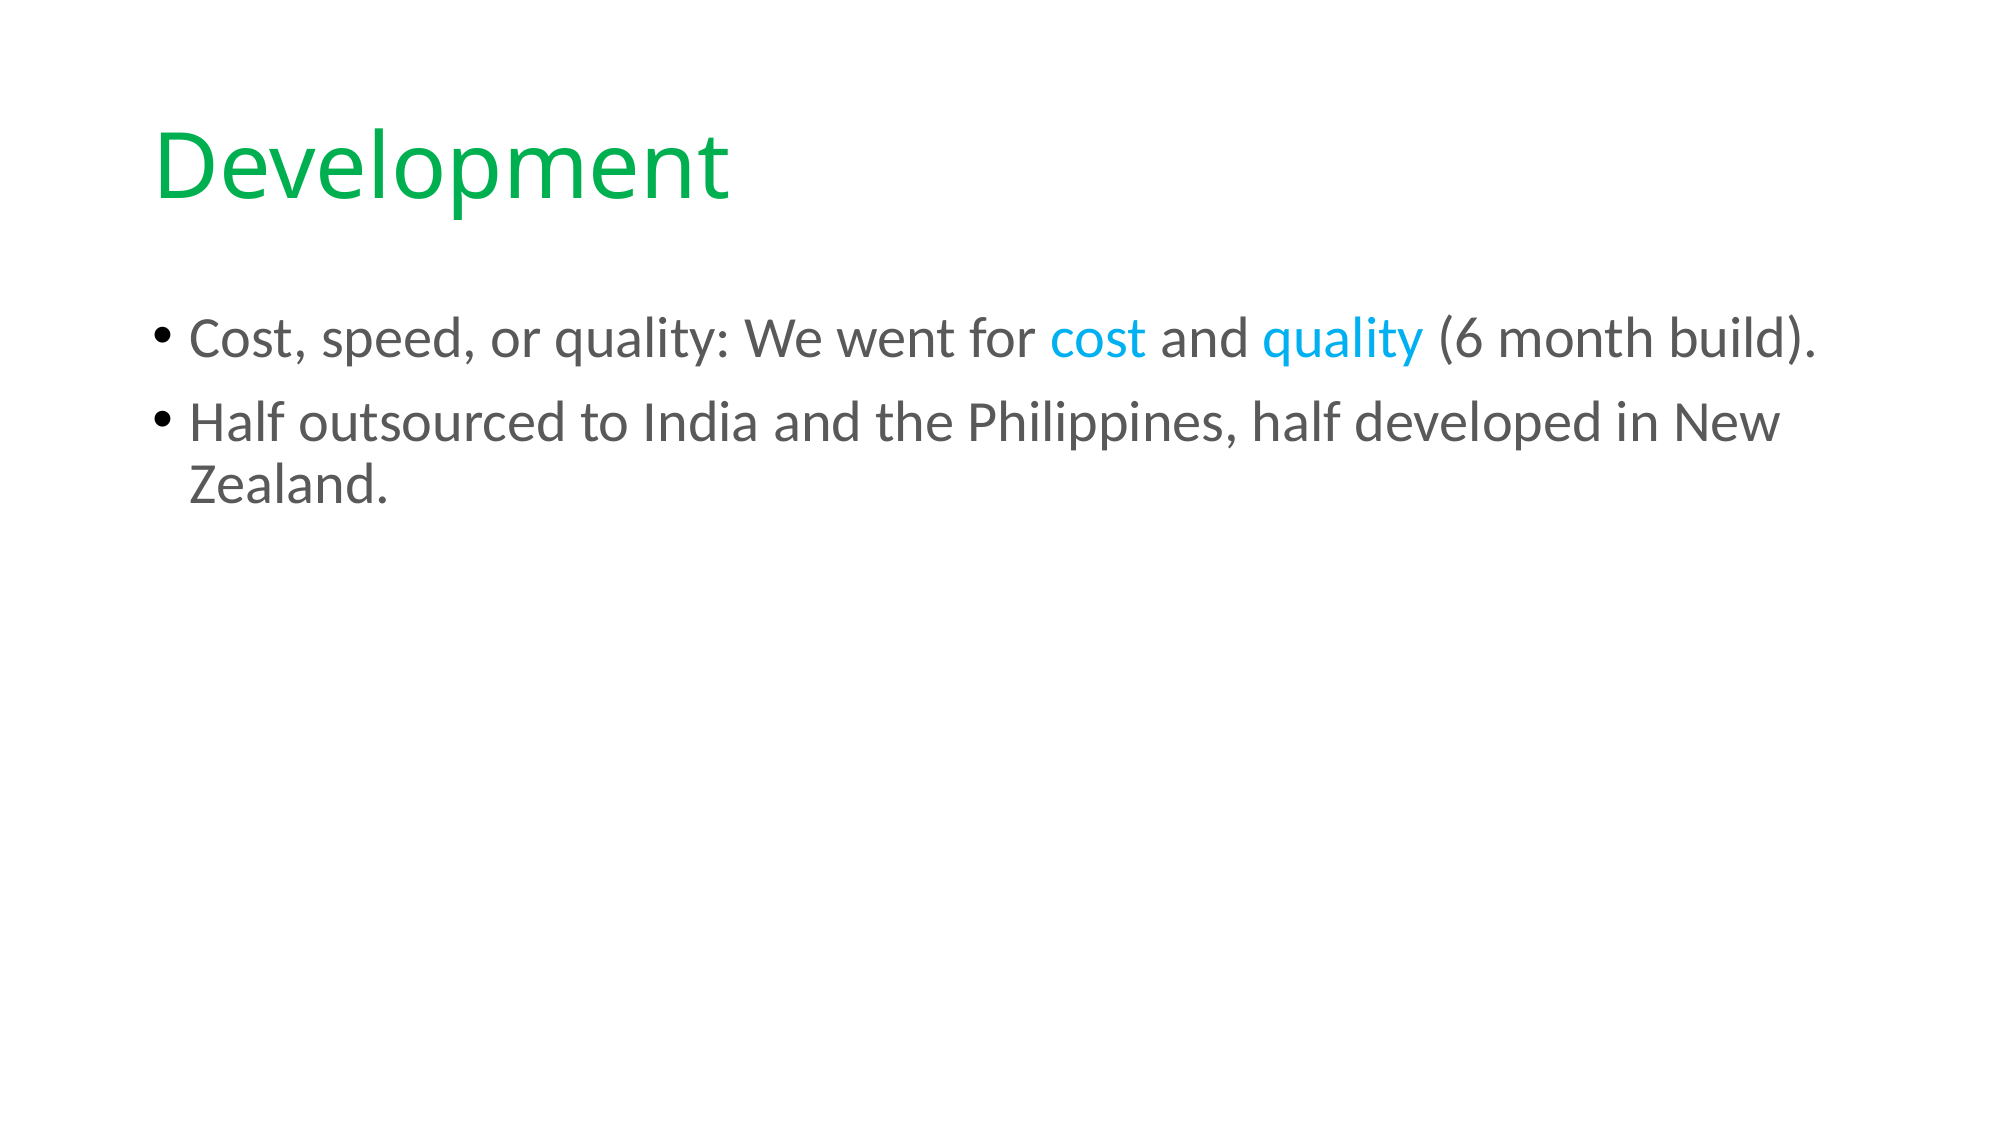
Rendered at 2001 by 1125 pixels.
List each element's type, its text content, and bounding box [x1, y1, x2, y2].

title Development [137, 59, 1863, 278]
list Cost, speed, or quality: We went for cost and quality (6 month build). Half outsourced to India and the Philippines, half developed in New Zealand. [137, 299, 1863, 1014]
